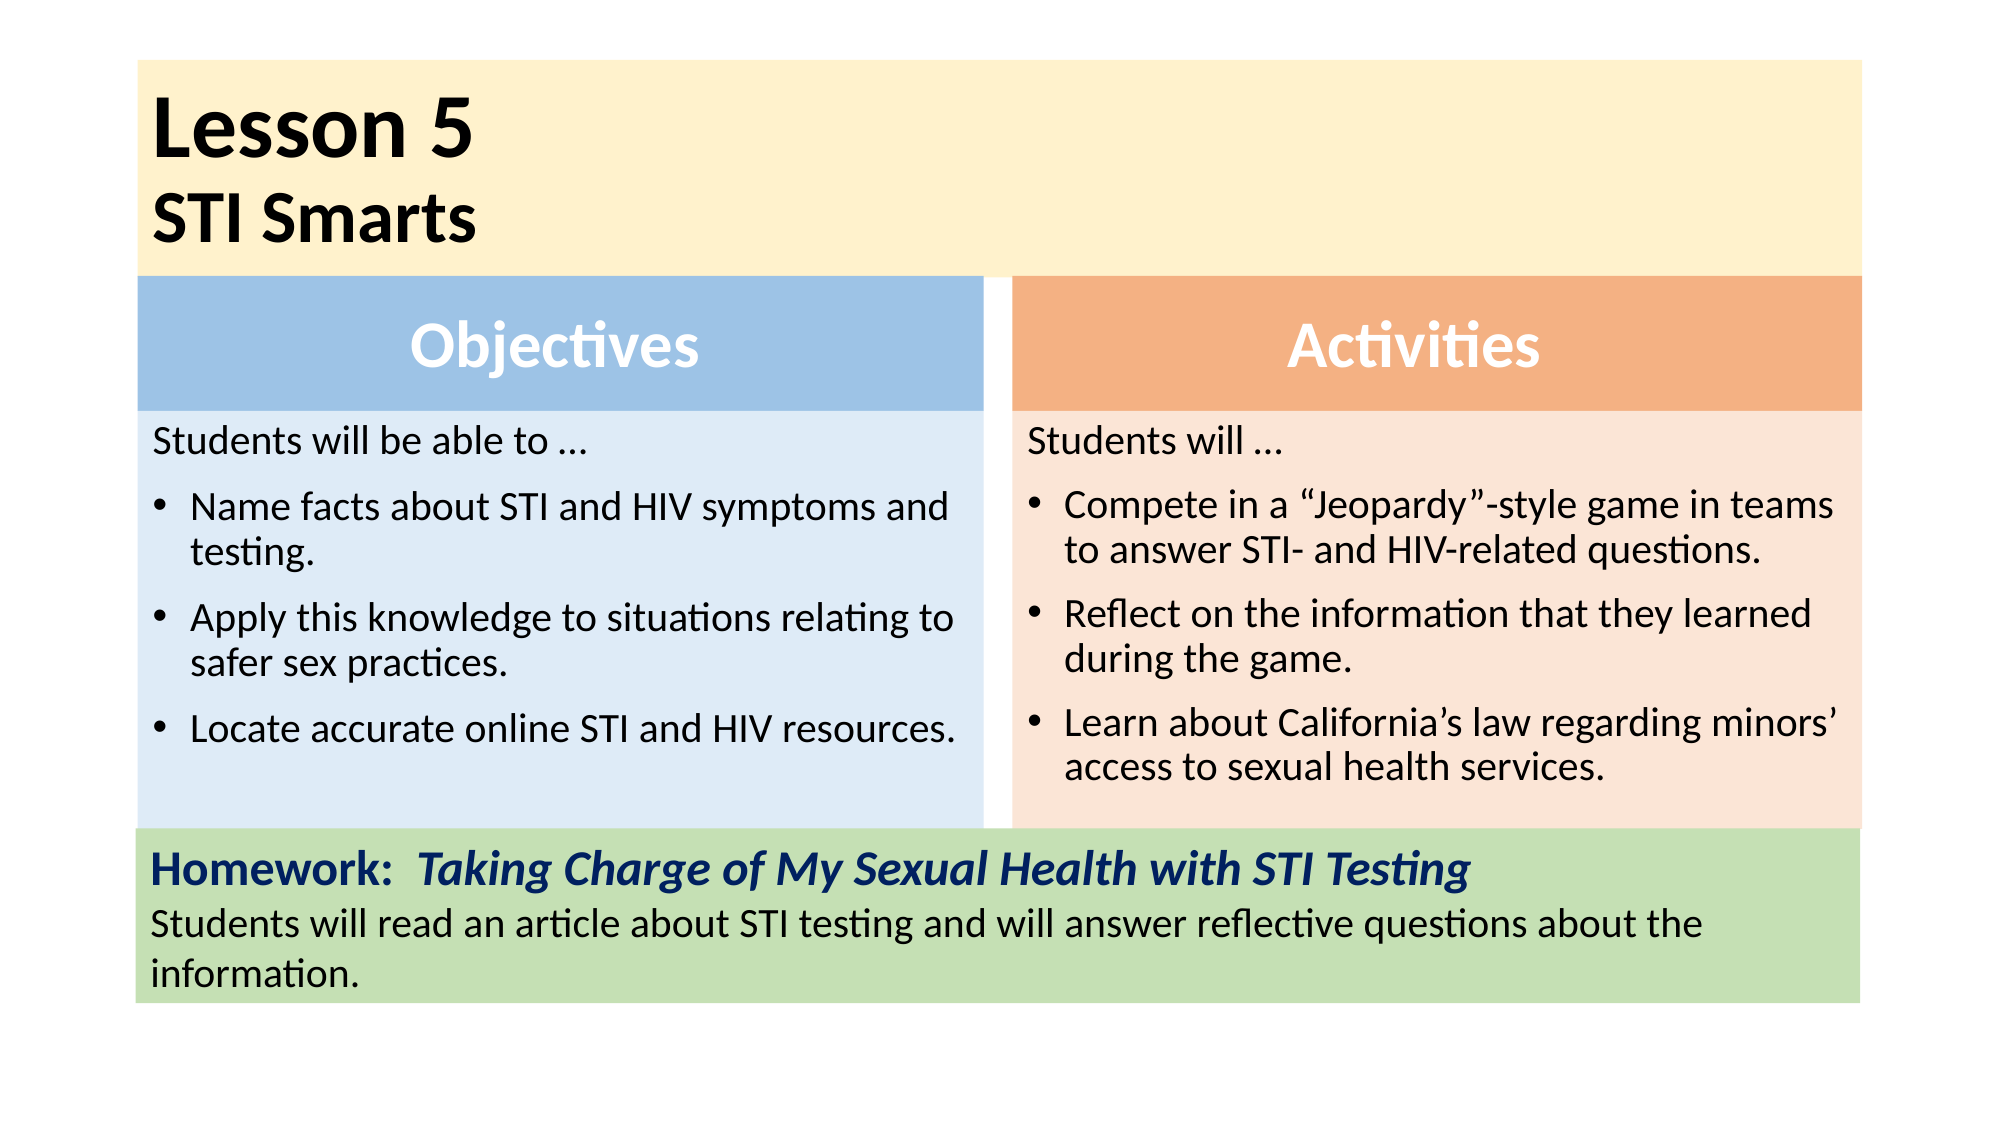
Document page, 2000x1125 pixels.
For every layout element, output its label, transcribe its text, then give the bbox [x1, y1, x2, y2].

list Objectives [137, 275, 984, 410]
title Lesson 5 STI Smarts [137, 59, 1863, 278]
list Students will … Compete in a “Jeopardy”-style game in teams to answer STI- and HIV-related questions. Reflect on the information that they learned during the game. Learn about California’s law regarding minors’ access to sexual health services. [1012, 410, 1863, 829]
list Students will be able to … Name facts about STI and HIV symptoms and testing. Apply this knowledge to situations relating to safer sex practices. Locate accurate online STI and HIV resources. [137, 410, 984, 828]
list Activities [1012, 275, 1863, 410]
text_box Homework: Taking Charge of My Sexual Health with STI Testing Students will read an article about STI testing and will answer reflective questions about the information. [135, 828, 1861, 1004]
